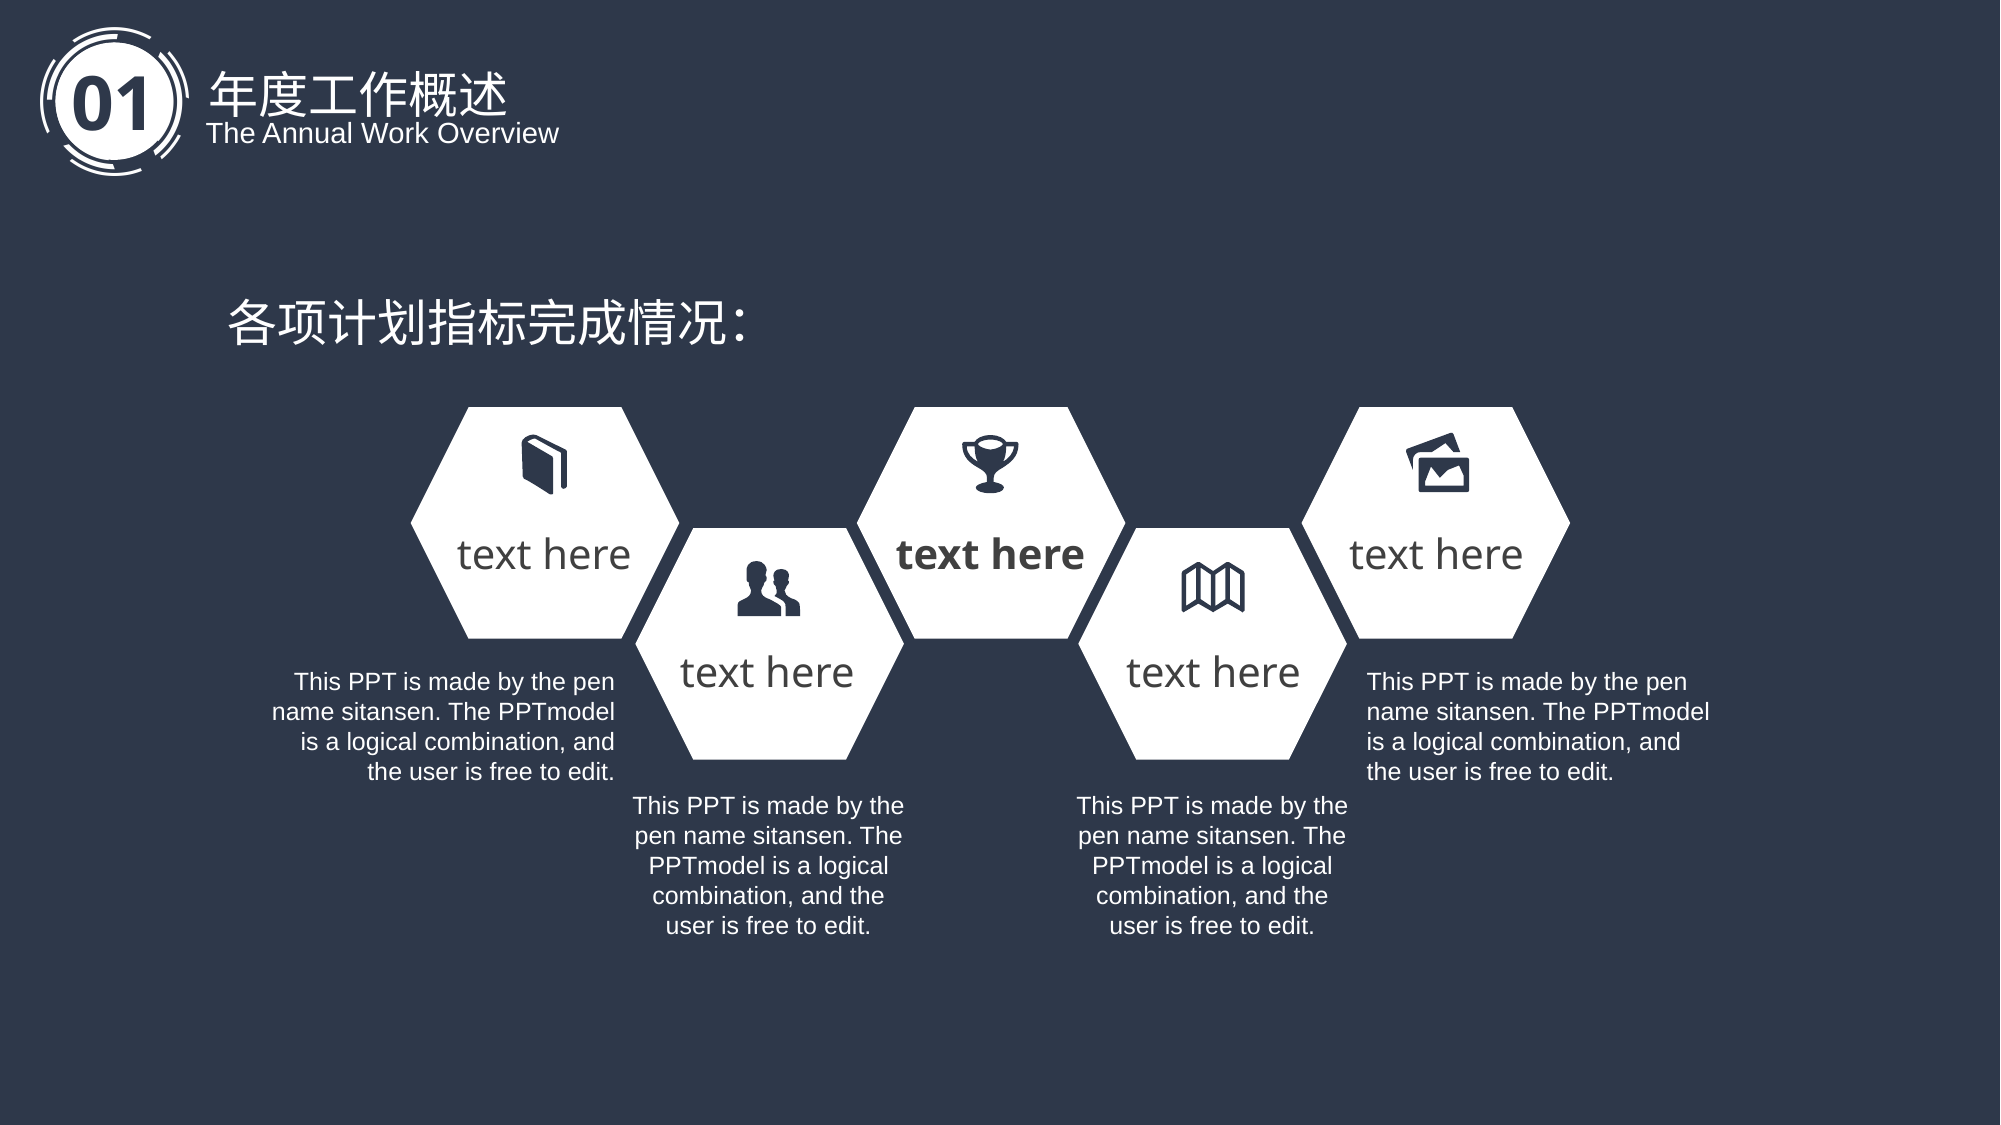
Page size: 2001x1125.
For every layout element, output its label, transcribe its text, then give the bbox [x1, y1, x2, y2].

text_box [442, 586, 648, 639]
text_box This PPT is made by the pen name sitansen. The PPTmodel is a logical combination, and the user is free to edit. [613, 782, 924, 947]
text_box [773, 568, 801, 617]
text_box [1418, 457, 1470, 493]
text_box [638, 528, 902, 638]
text_box [412, 407, 678, 520]
text_box This PPT is made by the pen name sitansen. The PPTmodel is a logical combination, and the user is free to edit. [243, 658, 631, 793]
text_box [858, 407, 1124, 520]
text_box [521, 434, 567, 495]
text_box This PPT is made by the pen name sitansen. The PPTmodel is a logical combination, and the user is free to edit. [1351, 658, 1739, 793]
text_box [1108, 704, 1317, 760]
text_box [962, 435, 1019, 494]
text_box text here [400, 520, 688, 586]
text_box [1303, 407, 1569, 520]
text_box text here [847, 520, 1134, 586]
text_box [888, 586, 1094, 639]
text_box [1333, 586, 1539, 639]
text_box [1181, 562, 1245, 613]
text_box text here [623, 638, 911, 704]
text_box 各项计划指标完成情况： [212, 239, 793, 360]
text_box [1081, 528, 1344, 638]
text_box [665, 704, 874, 760]
text_box text here [1070, 638, 1357, 704]
text_box text here [1293, 520, 1580, 586]
text_box This PPT is made by the pen name sitansen. The PPTmodel is a logical combination, and the user is free to edit. [1057, 782, 1368, 947]
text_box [40, 27, 189, 176]
text_box [737, 561, 782, 617]
text_box The Annual Work Overview [189, 106, 1007, 157]
text_box 年度工作概述 [193, 11, 524, 106]
text_box [1406, 432, 1461, 470]
